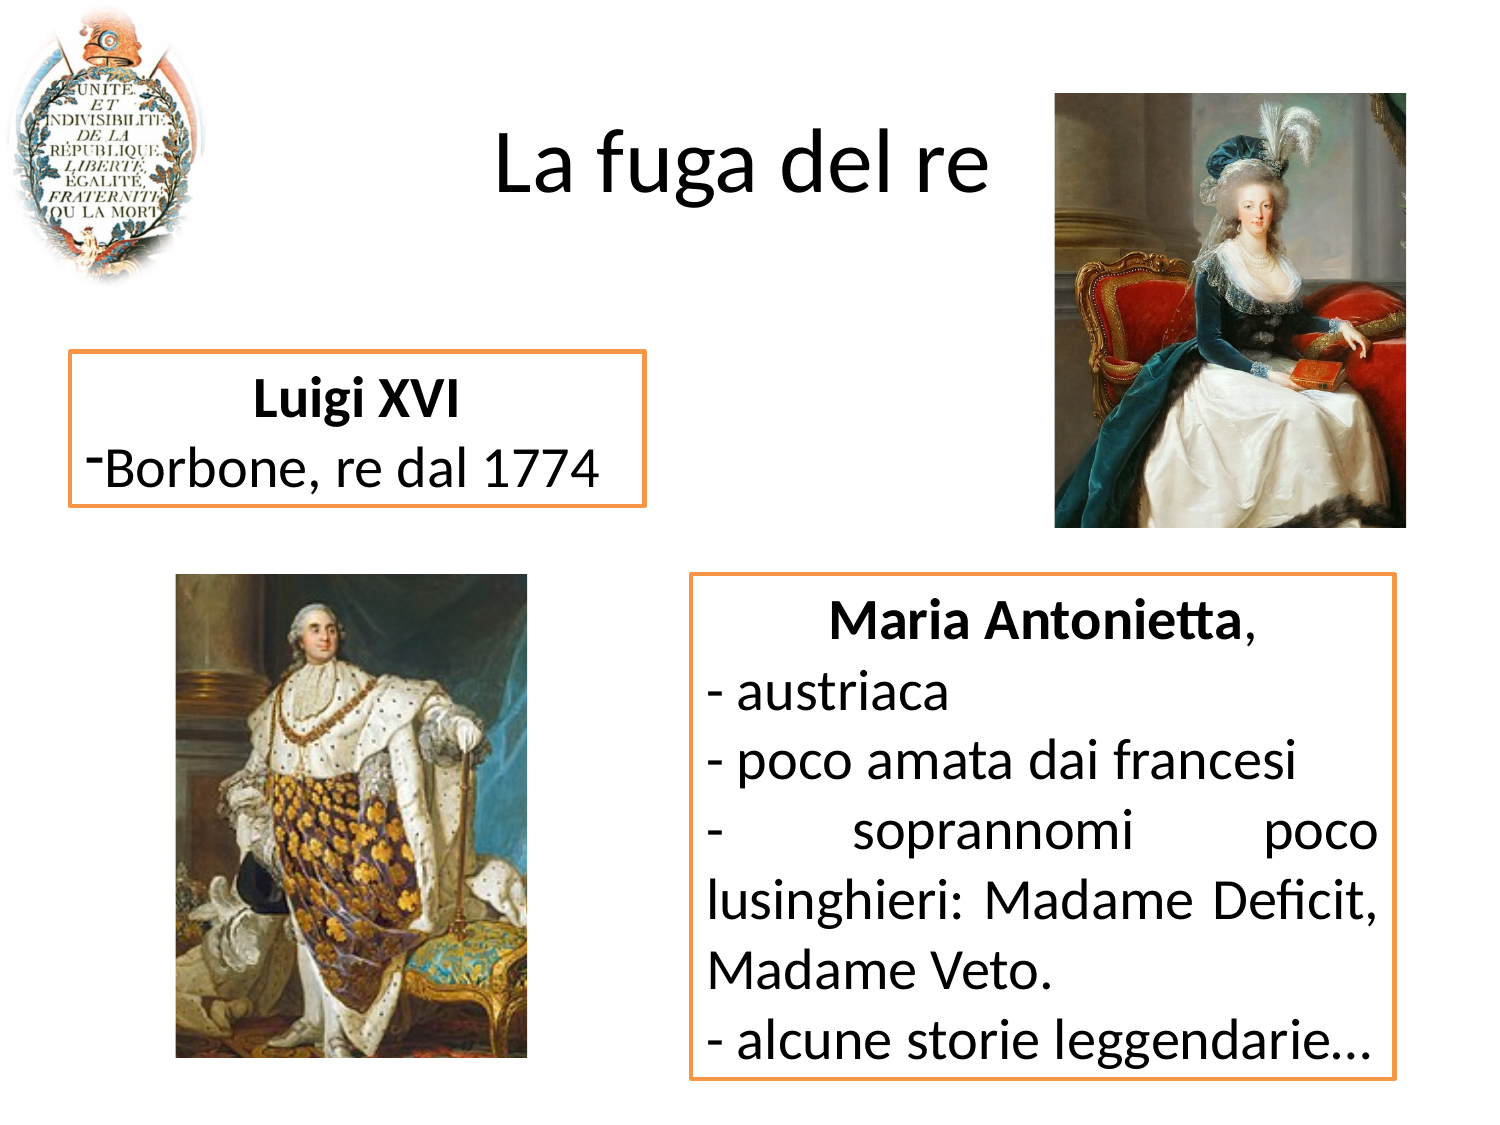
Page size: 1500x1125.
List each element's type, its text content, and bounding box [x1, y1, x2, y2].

picture [0, 0, 214, 294]
picture [1054, 93, 1407, 528]
title La fuga del re [218, 35, 1381, 277]
picture [175, 573, 528, 1058]
text_box Maria Antonietta, - austriaca - poco amata dai francesi - soprannomi poco lusinghieri: Madame Deficit, Madame Veto. - alcune storie leggendarie… [689, 572, 1397, 1081]
text_box Luigi XVI Borbone, re dal 1774 [68, 349, 647, 508]
